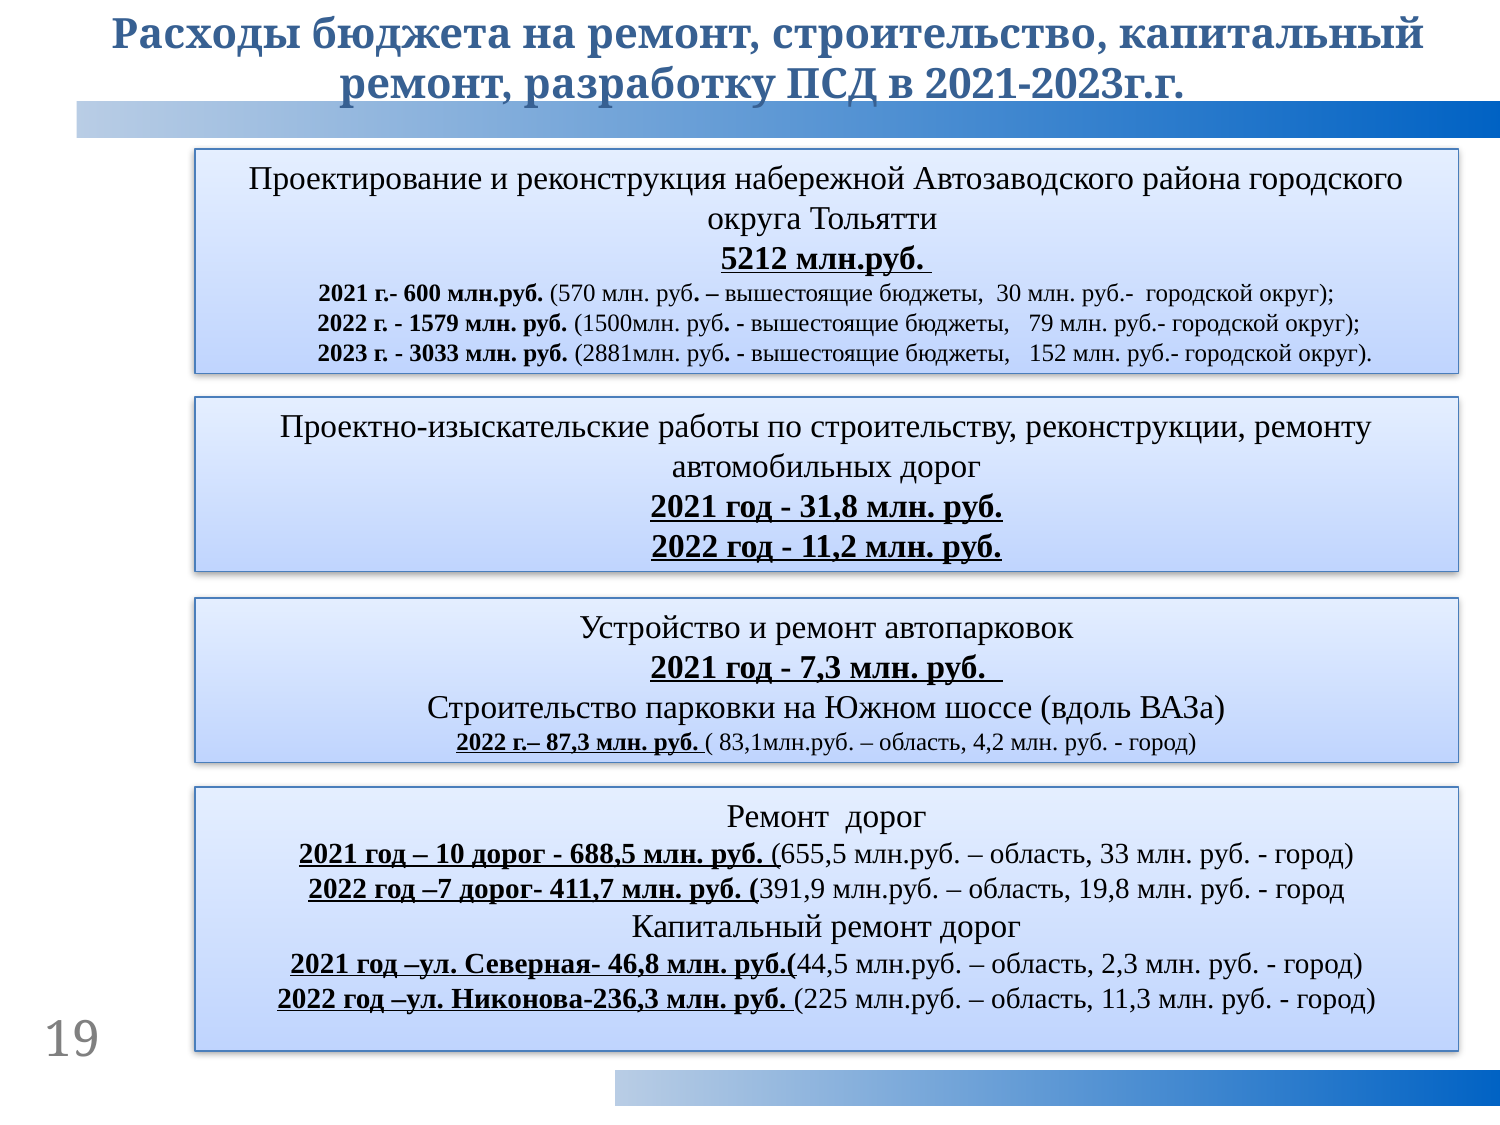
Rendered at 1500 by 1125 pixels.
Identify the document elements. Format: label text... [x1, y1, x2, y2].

text_box [75, 100, 1500, 139]
text_box Проектирование и реконструкция набережной Автозаводского района городского округа Тольятти 5212 млн.руб. 2021 г.- 600 млн.руб. (570 млн. руб. – вышестоящие бюджеты, 30 млн. руб.- городской округ); 2022 г. - 1579 млн. руб. (1500млн. руб. - вышестоящие бюджеты, 79 млн. руб.- городской округ); 2023 г. - 3033 млн. руб. (2881млн. руб. - вышестоящие бюджеты, 152 млн. руб.- городской округ). [194, 148, 1459, 374]
text_box Расходы бюджета на ремонт, строительство, капитальный ремонт, разработку ПСД в 2021-2023г.г. [53, 0, 1483, 115]
text_box Ремонт дорог 2021 год – 10 дорог - 688,5 млн. руб. (655,5 млн.руб. – область, 33 млн. руб. - город) 2022 год –7 дорог- 411,7 млн. руб. (391,9 млн.руб. – область, 19,8 млн. руб. - город Капитальный ремонт дорог 2021 год –ул. Северная- 46,8 млн. руб.(44,5 млн.руб. – область, 2,3 млн. руб. - город) 2022 год –ул. Никонова-236,3 млн. руб. (225 млн.руб. – область, 11,3 млн. руб. - город) [194, 786, 1459, 1052]
text_box 19 [29, 999, 147, 1075]
text_box Проектно-изыскательские работы по строительству, реконструкции, ремонту автомобильных дорог 2021 год - 31,8 млн. руб. 2022 год - 11,2 млн. руб. [194, 396, 1459, 572]
text_box Устройство и ремонт автопарковок 2021 год - 7,3 млн. руб. Строительство парковки на Южном шоссе (вдоль ВАЗа) 2022 г.– 87,3 млн. руб. ( 83,1млн.руб. – область, 4,2 млн. руб. - город) [194, 597, 1459, 763]
text_box [613, 1068, 1500, 1108]
